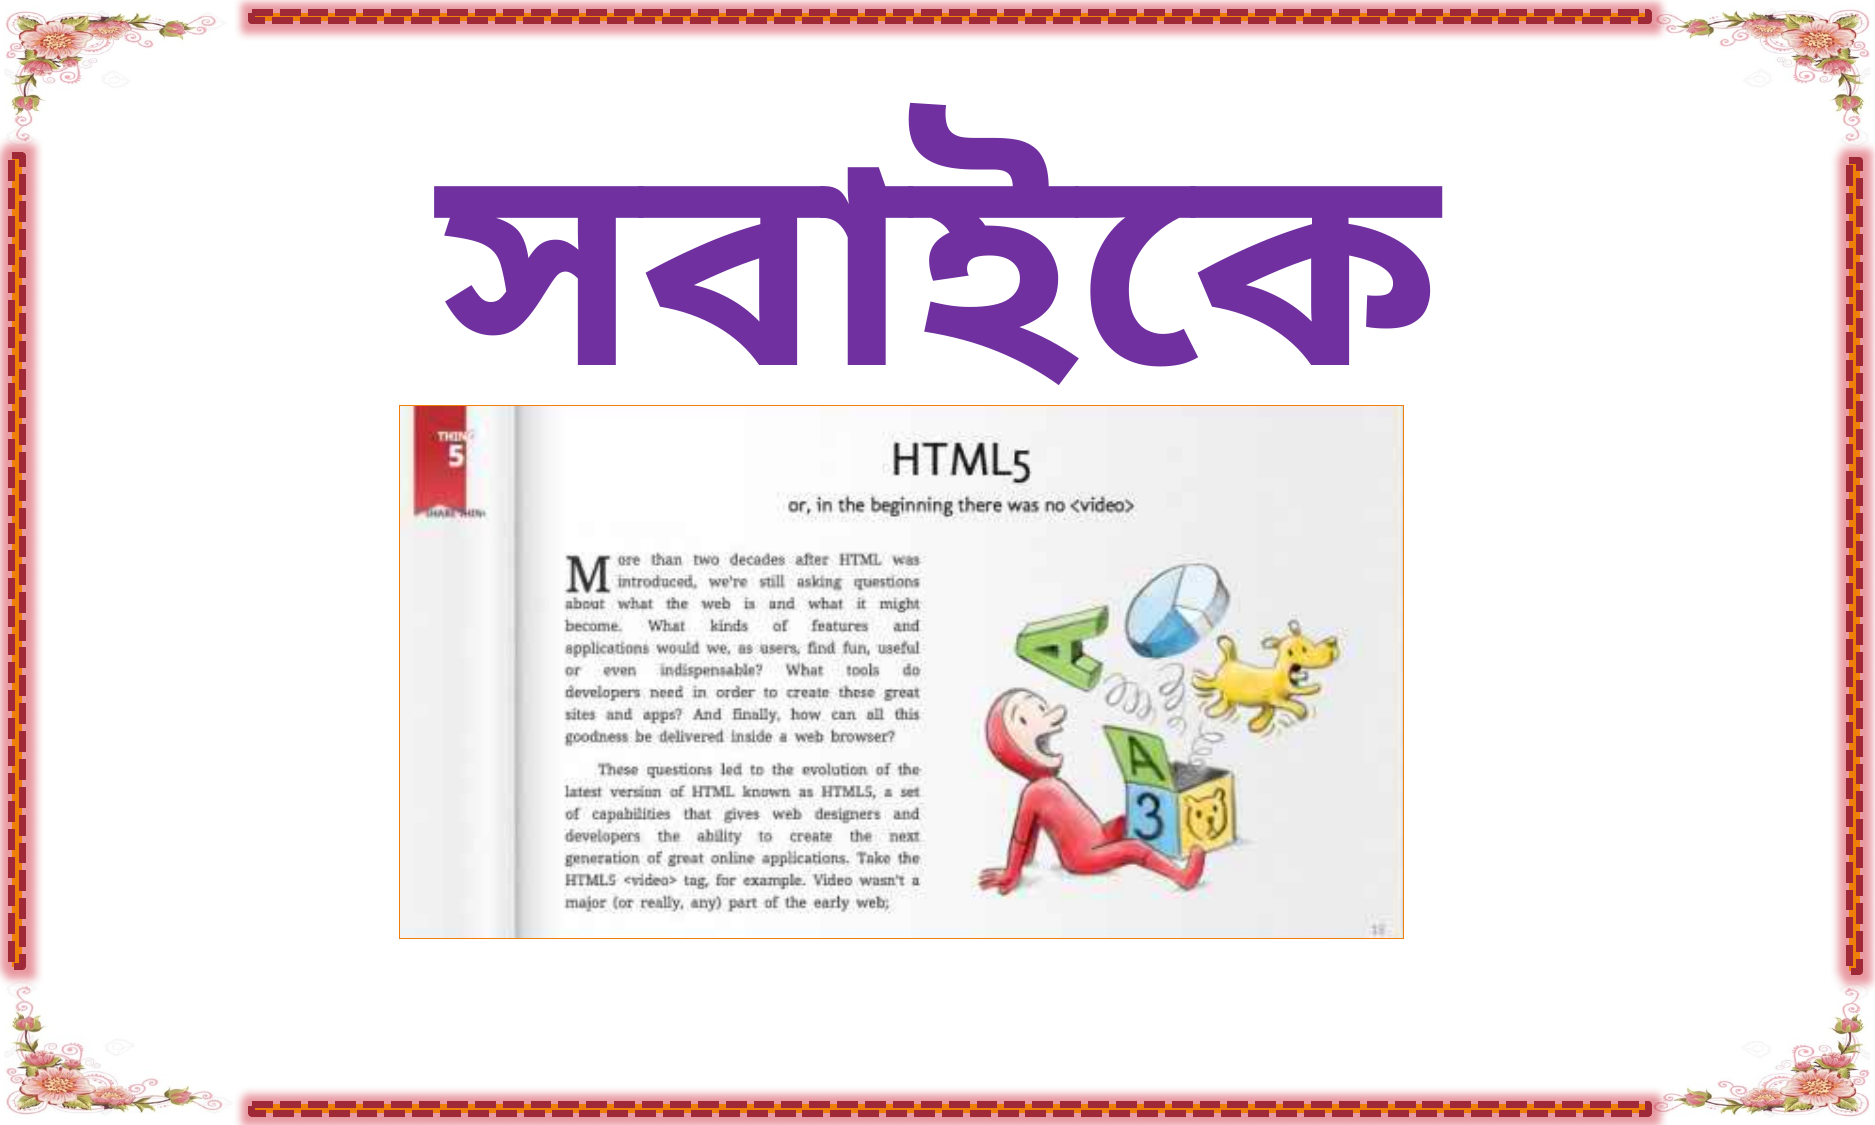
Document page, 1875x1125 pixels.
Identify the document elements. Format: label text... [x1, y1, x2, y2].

picture [1652, 984, 1871, 1121]
picture [4, 6, 239, 143]
picture [1658, 4, 1871, 148]
picture [4, 979, 240, 1119]
picture [399, 404, 1404, 939]
text_box সবাইকে ধন্যবাদ [115, 70, 1763, 353]
